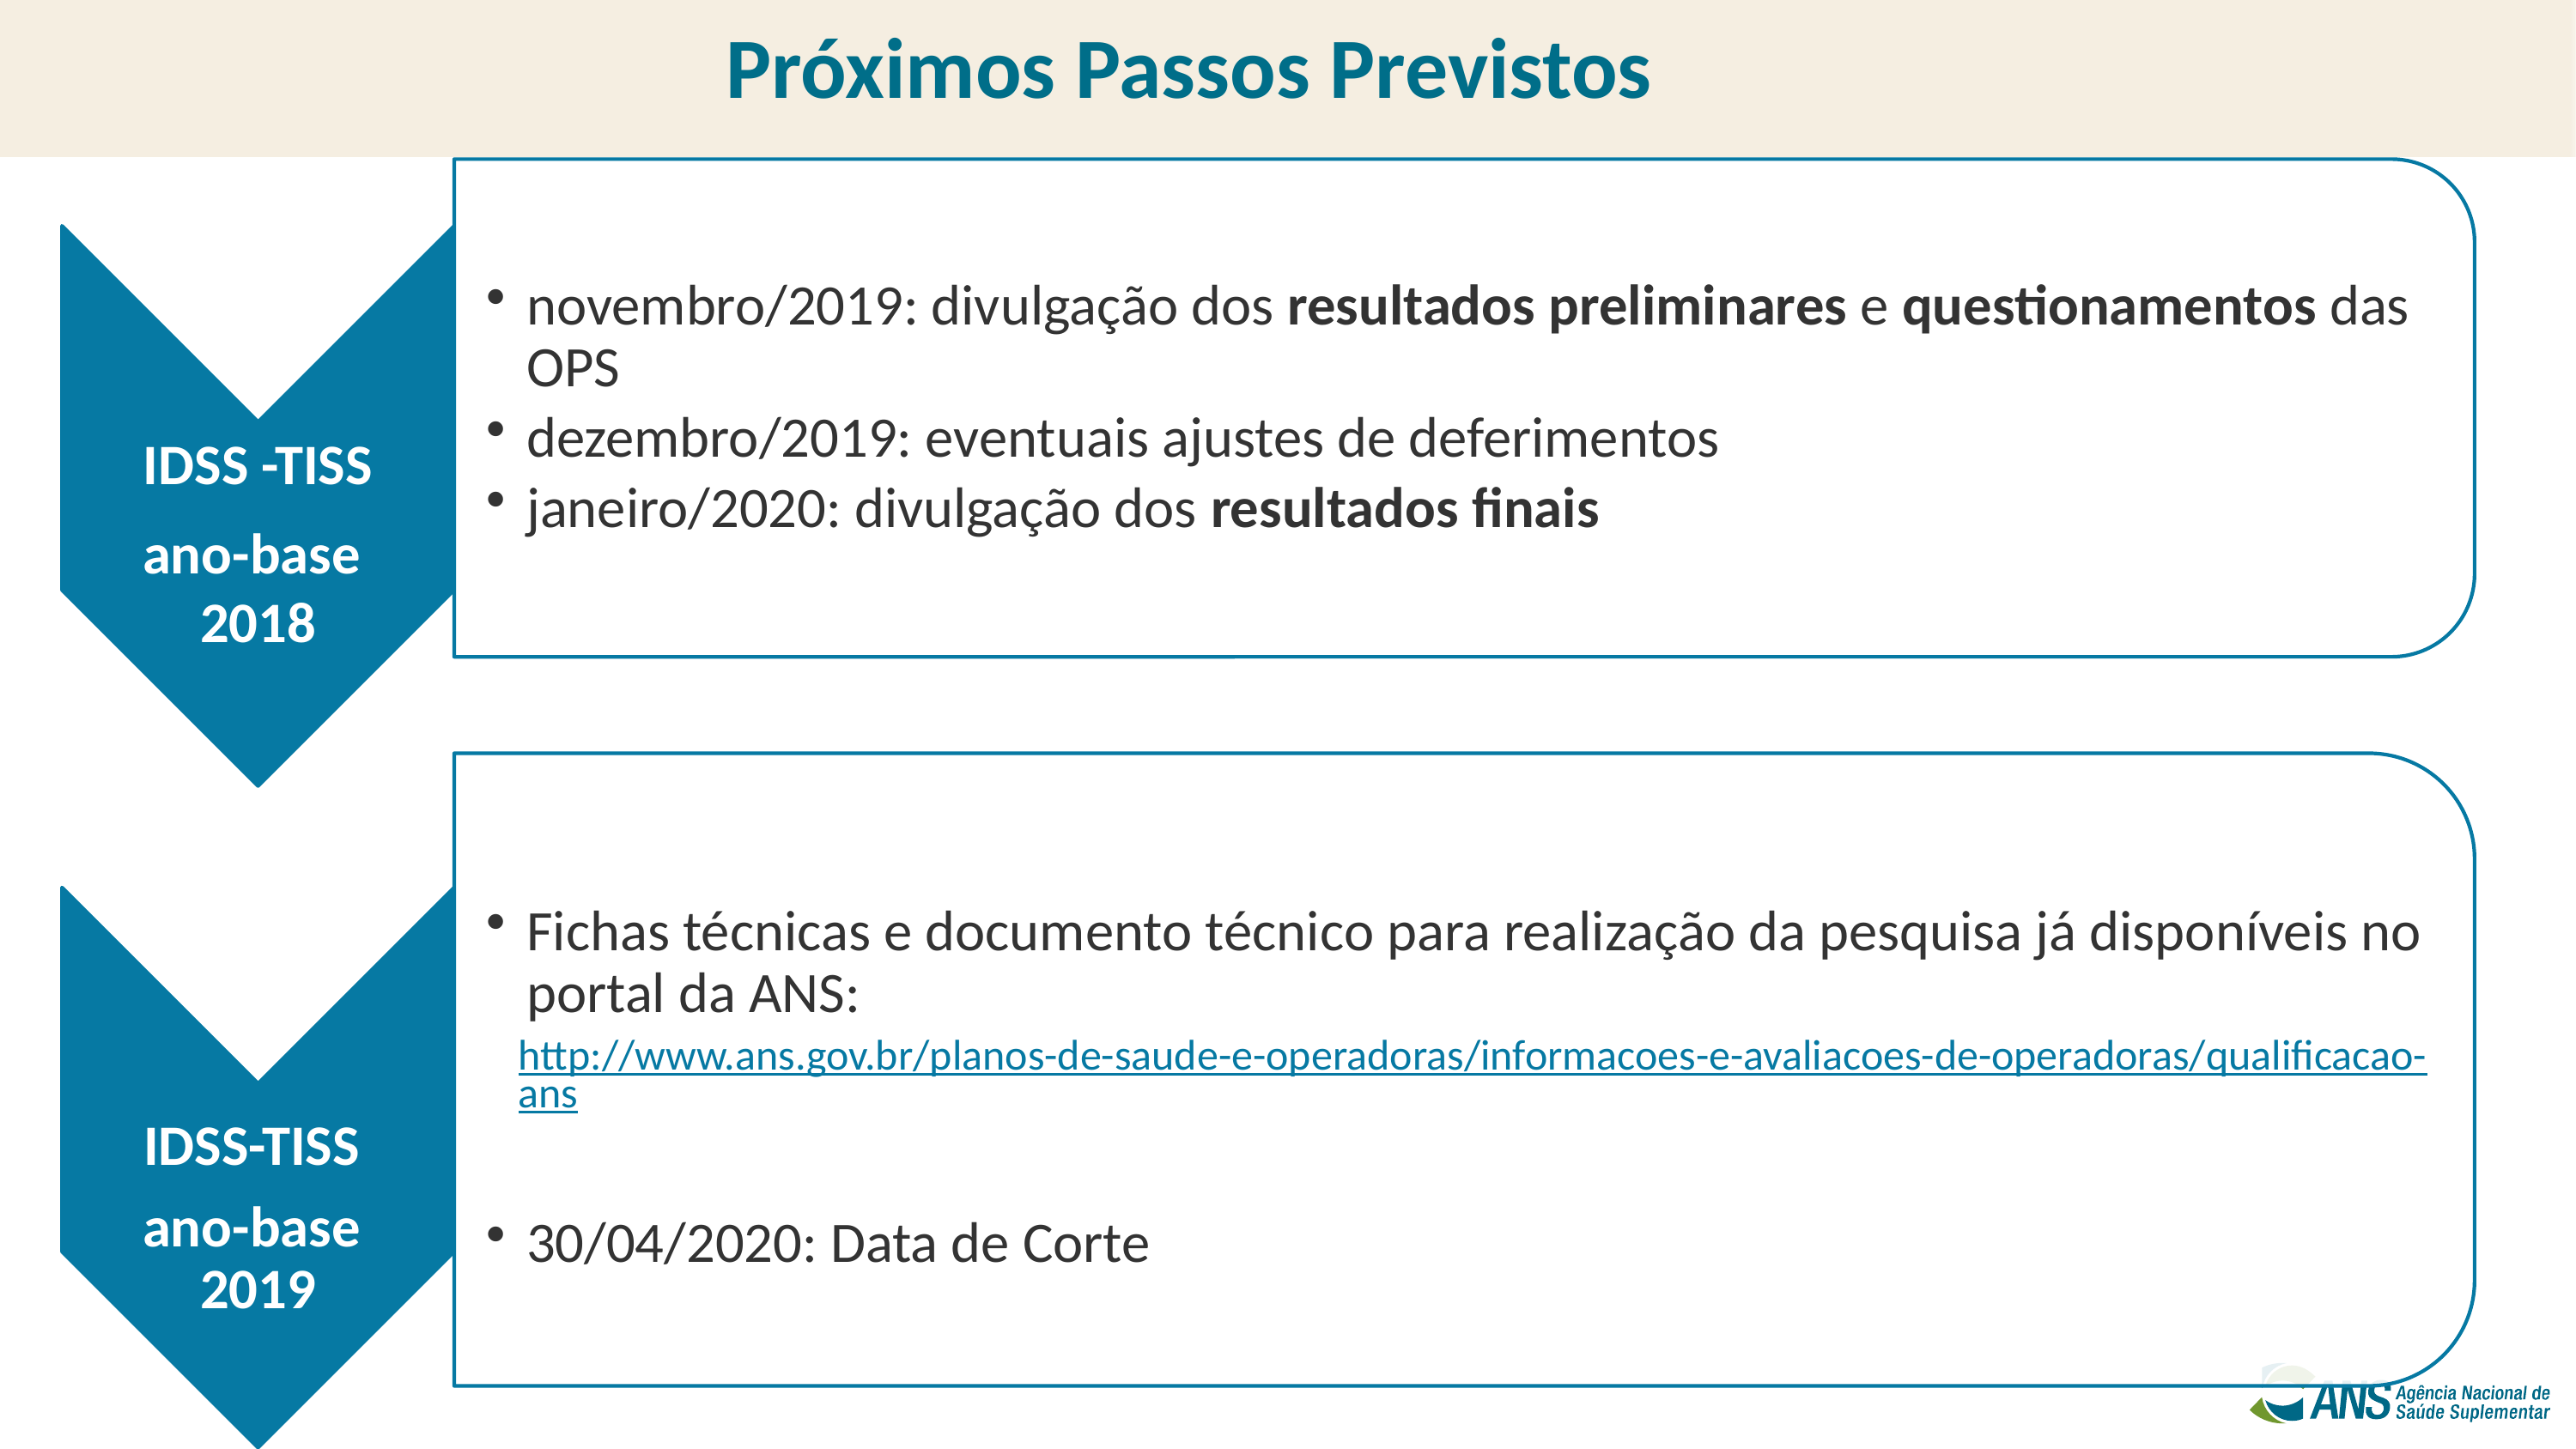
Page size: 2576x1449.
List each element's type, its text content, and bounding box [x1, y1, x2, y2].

title Próximos Passos Previstos [60, 6, 2318, 156]
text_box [61, 158, 2476, 1449]
picture [0, 0, 2576, 157]
